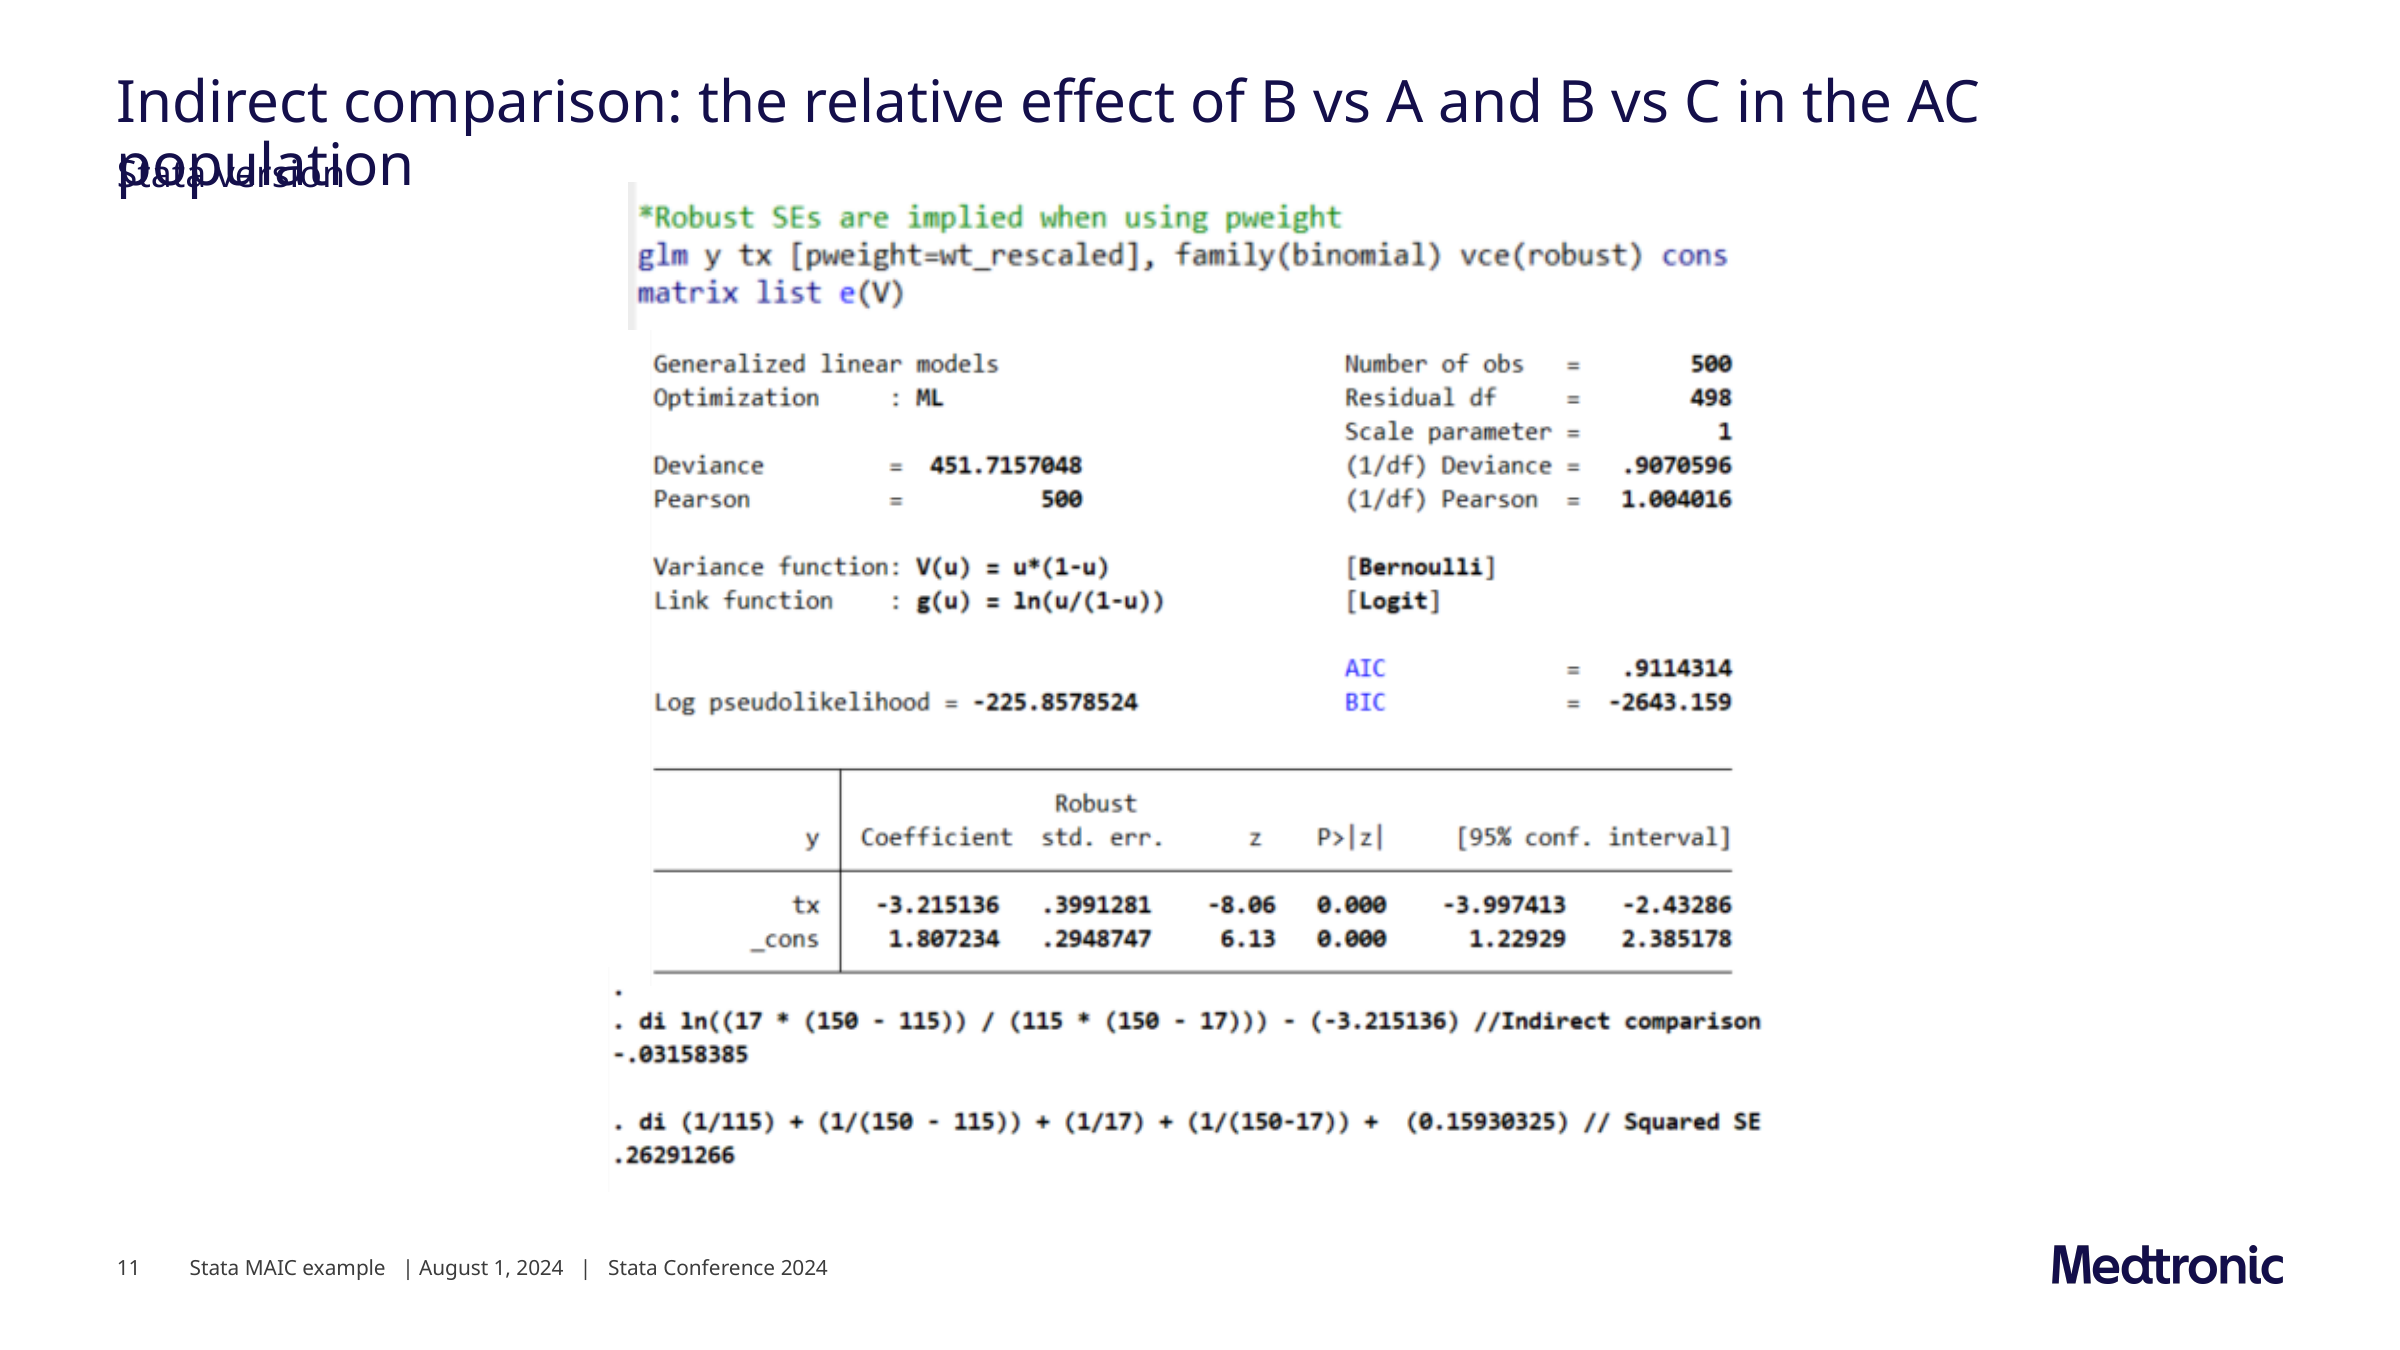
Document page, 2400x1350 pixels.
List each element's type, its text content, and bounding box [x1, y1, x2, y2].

title Indirect comparison: the relative effect of B vs A and B vs C in the AC population [116, 71, 2283, 138]
footer Stata MAIC example | August 1, 2024 | Stata Conference 2024 [189, 1257, 1917, 1283]
picture [608, 182, 1790, 1192]
picture [2052, 1245, 2283, 1284]
slide_number 11 [116, 1257, 167, 1283]
list Stata version [116, 142, 2283, 204]
